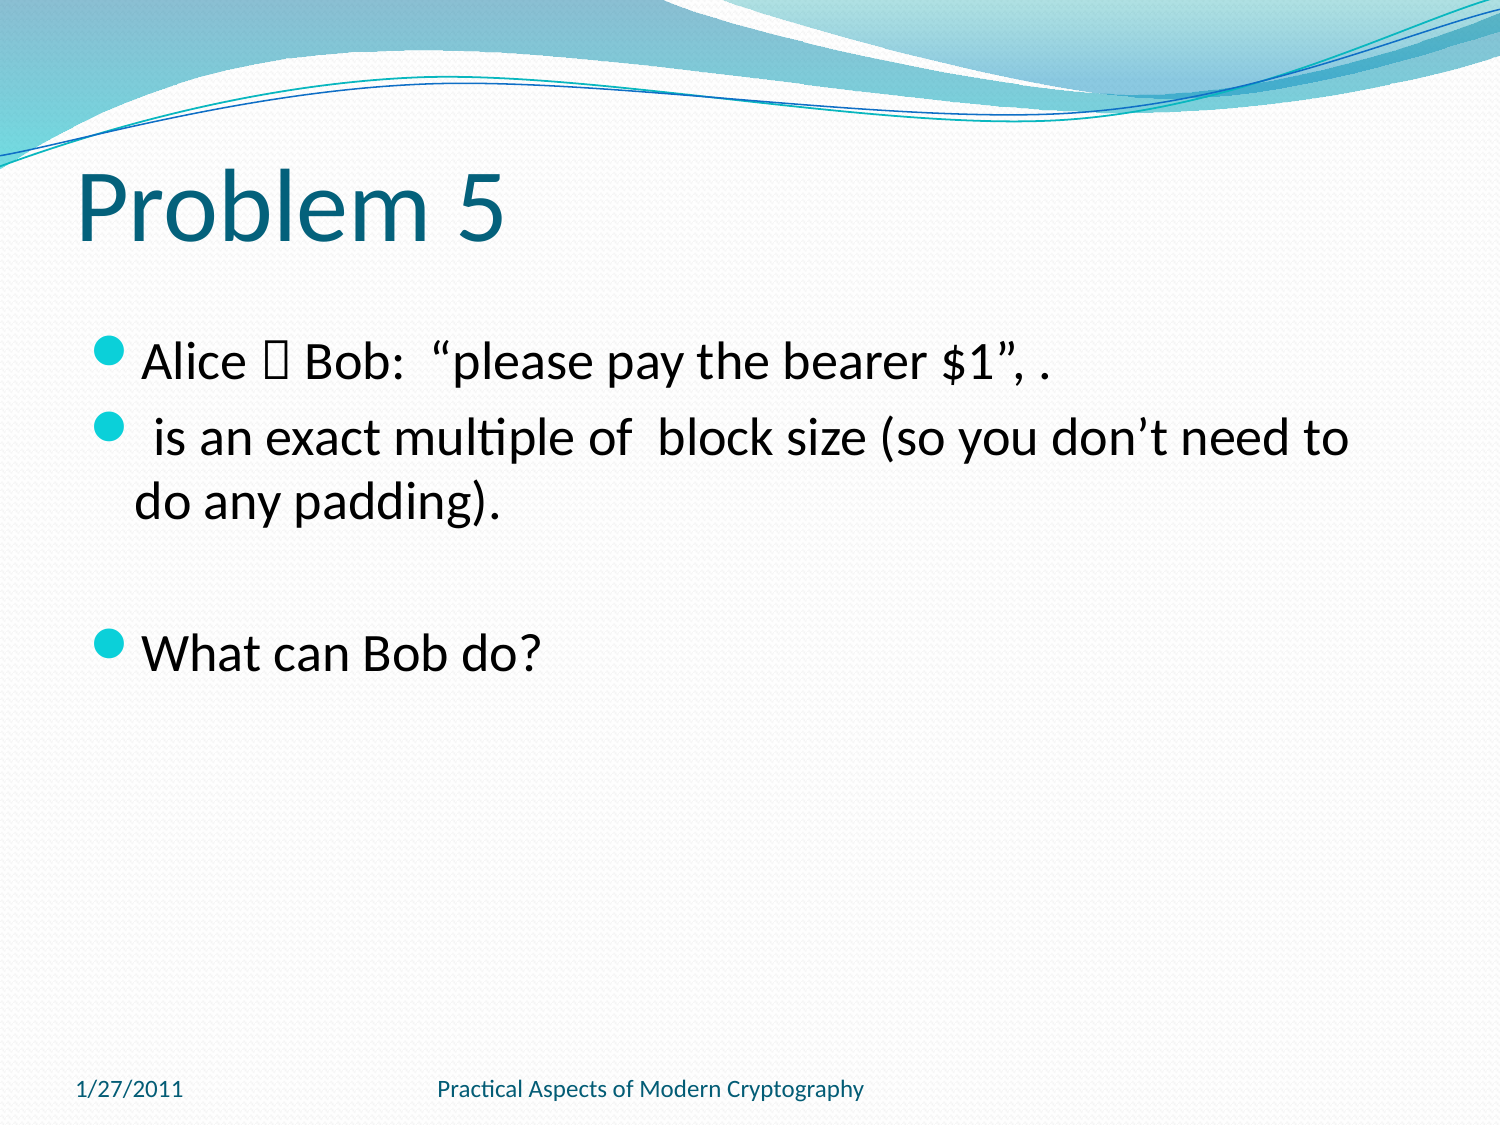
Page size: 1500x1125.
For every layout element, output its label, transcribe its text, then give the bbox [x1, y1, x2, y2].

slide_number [75, 1042, 425, 1103]
title Problem 5 [75, 115, 1425, 263]
footer Practical Aspects of Modern Cryptography [437, 1042, 988, 1103]
